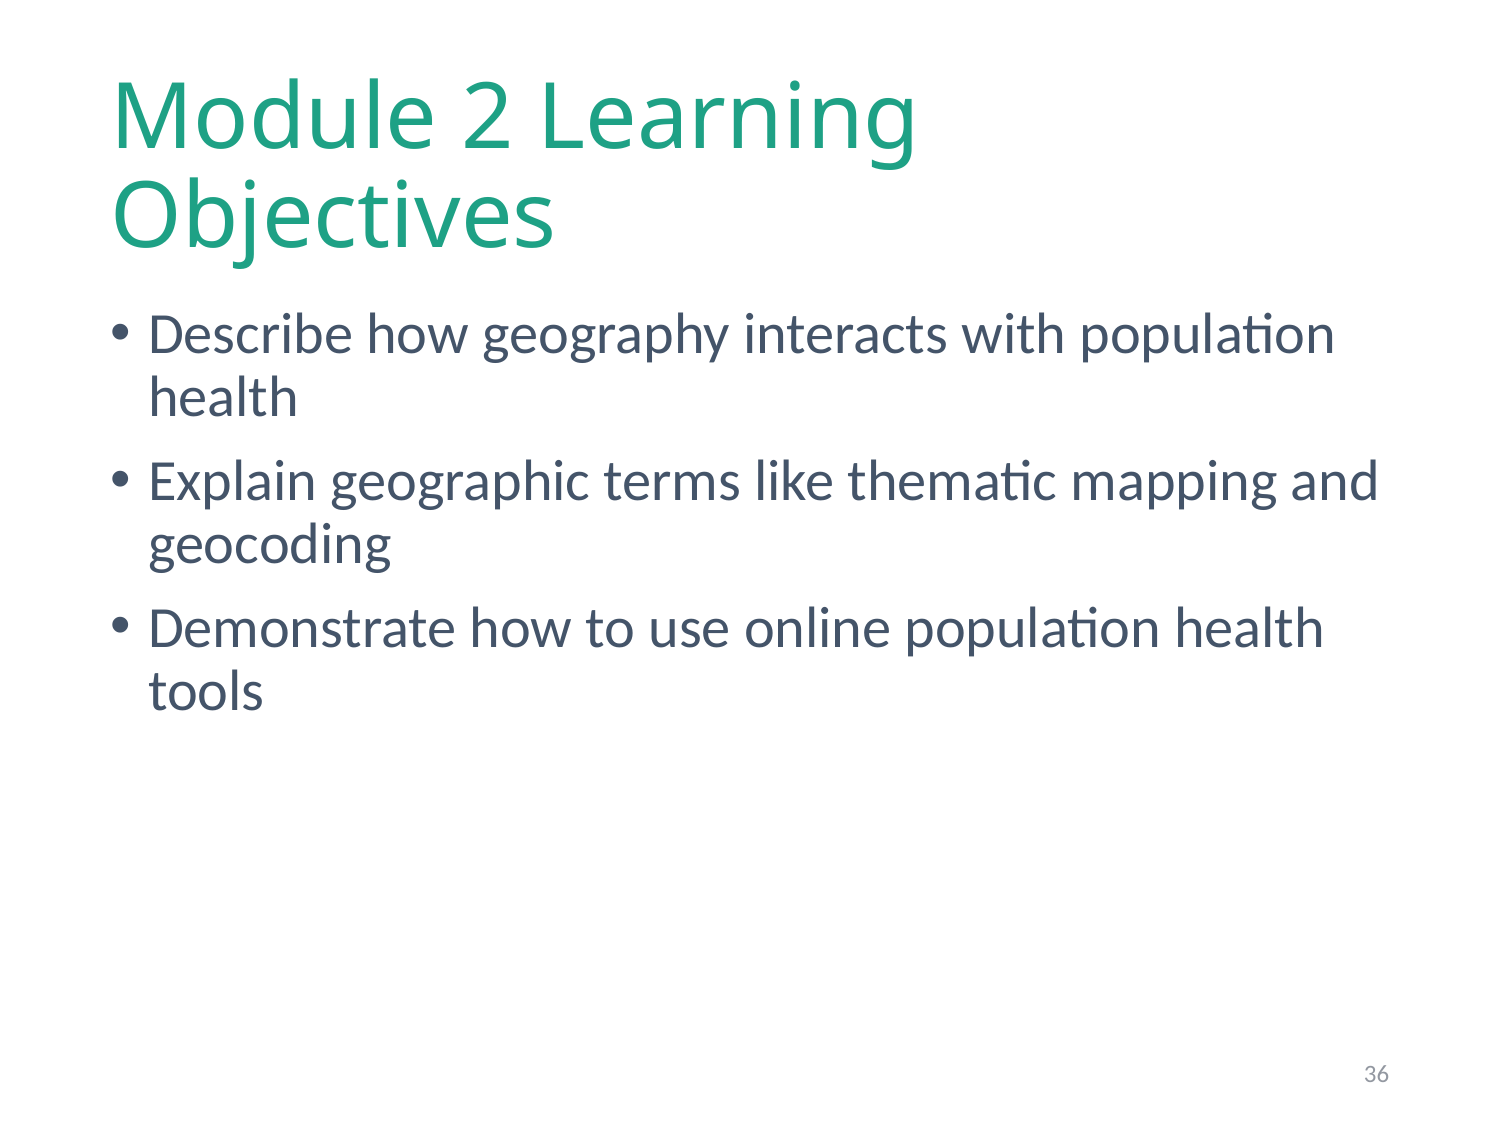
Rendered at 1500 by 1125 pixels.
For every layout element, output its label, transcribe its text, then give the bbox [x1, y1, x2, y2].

slide_number 36 [1059, 1042, 1397, 1103]
title Module 2 Learning Objectives [103, 59, 1397, 278]
list Describe how geography interacts with population health Explain geographic terms like thematic mapping and geocoding Demonstrate how to use online population health tools [103, 299, 1397, 1014]
